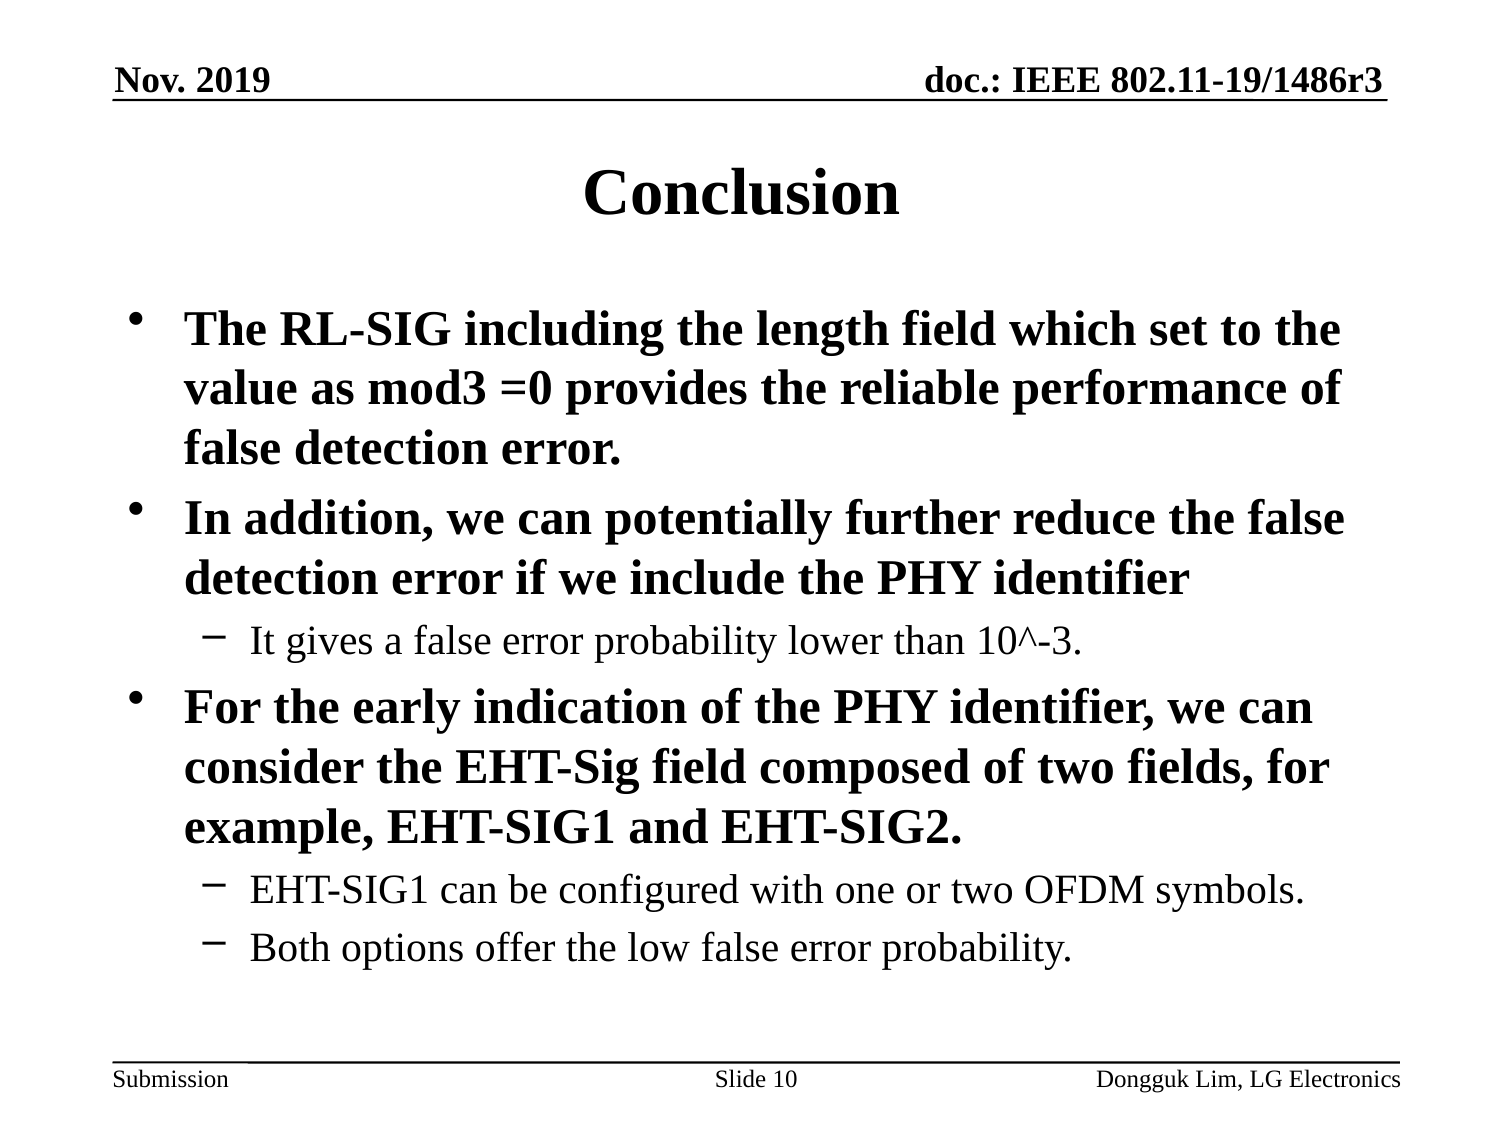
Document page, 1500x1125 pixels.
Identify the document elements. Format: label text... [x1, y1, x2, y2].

slide_number Slide 10 [712, 1061, 800, 1093]
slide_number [114, 54, 273, 101]
title Conclusion [112, 112, 1388, 263]
list The RL-SIG including the length field which set to the value as mod3 =0 provides the reliable performance of false detection error. In addition, we can potentially further reduce the false detection error if we include the PHY identifier It gives a false error probability lower than 10^-3. For the early indication of the PHY identifier, we can consider the EHT-Sig field composed of two fields, for example, EHT-SIG1 and EHT-SIG2. EHT-SIG1 can be configured with one or two OFDM symbols. Both options offer the low false error probability. [112, 287, 1388, 1000]
footer Dongguk Lim, LG Electronics [1092, 1061, 1402, 1093]
